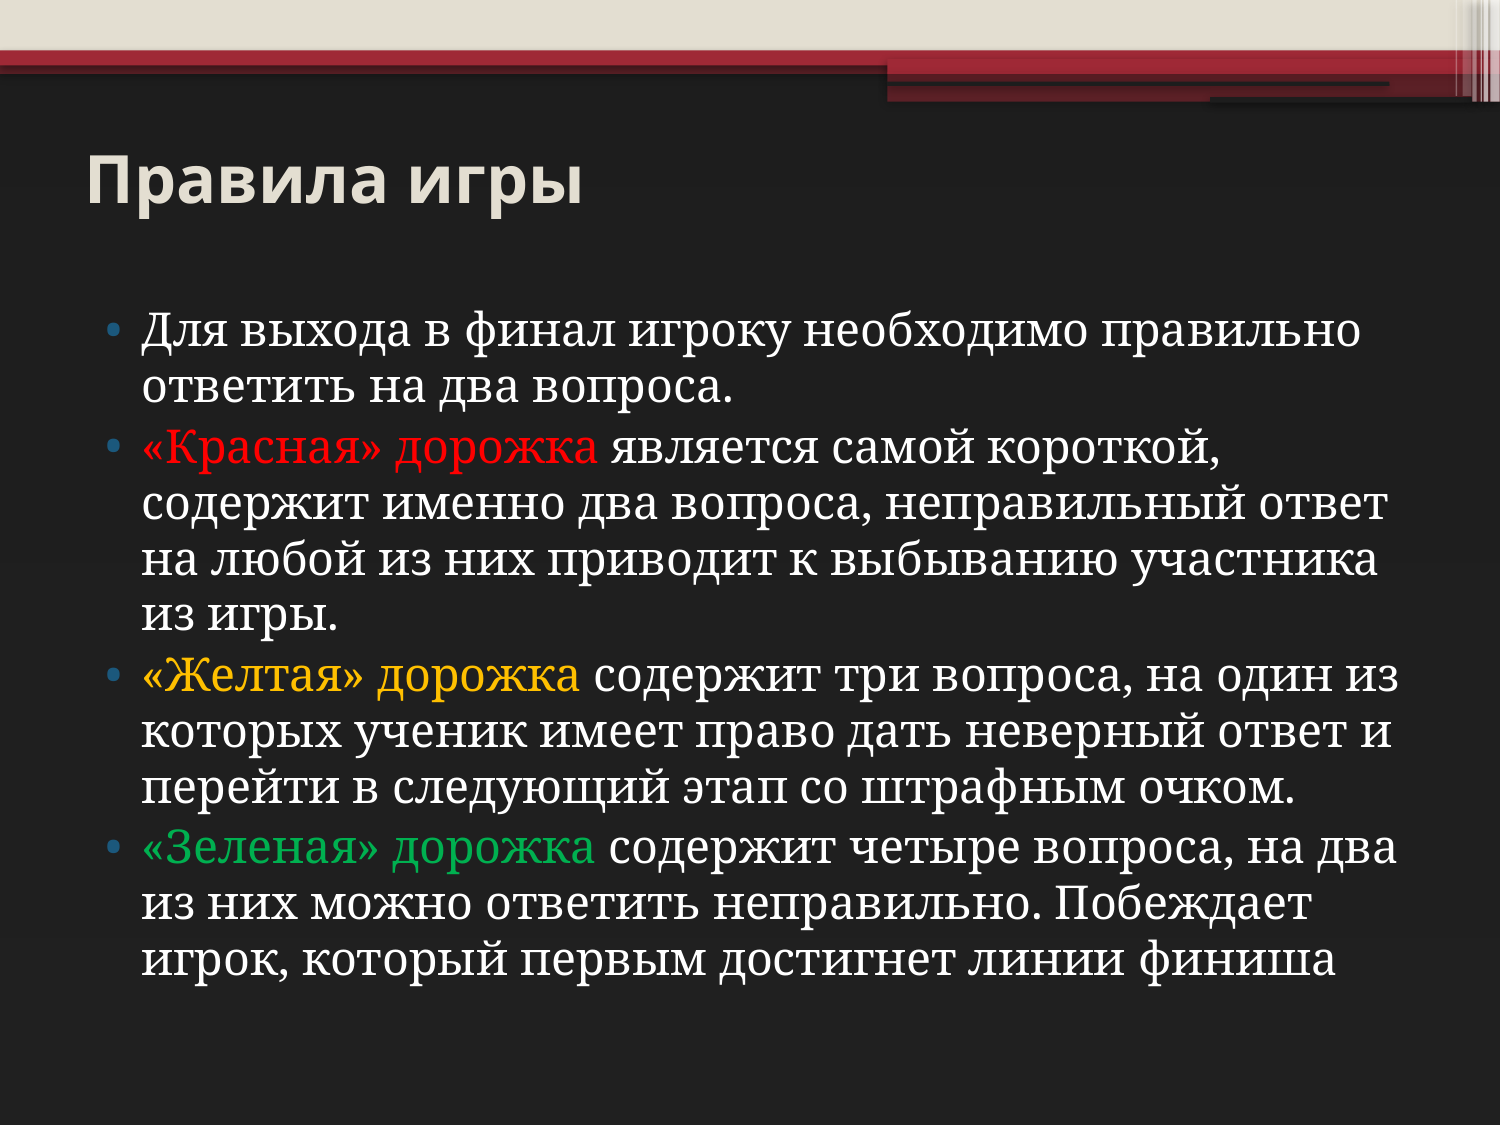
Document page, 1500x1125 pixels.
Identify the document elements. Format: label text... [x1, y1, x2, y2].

list Для выхода в финал игроку необходимо правильно ответить на два вопроса. «Красная» дорожка является самой короткой, содержит именно два вопроса, неправильный ответ на любой из них приводит к выбыванию участника из игры. «Желтая» дорожка содержит три вопроса, на один из которых ученик имеет право дать неверный ответ и перейти в следующий этап со штрафным очком. «Зеленая» дорожка содержит четыре вопроса, на два из них можно ответить неправильно. Побеждает игрок, который первым достигнет линии финиша [75, 292, 1425, 1079]
title Правила игры [70, 128, 1421, 304]
